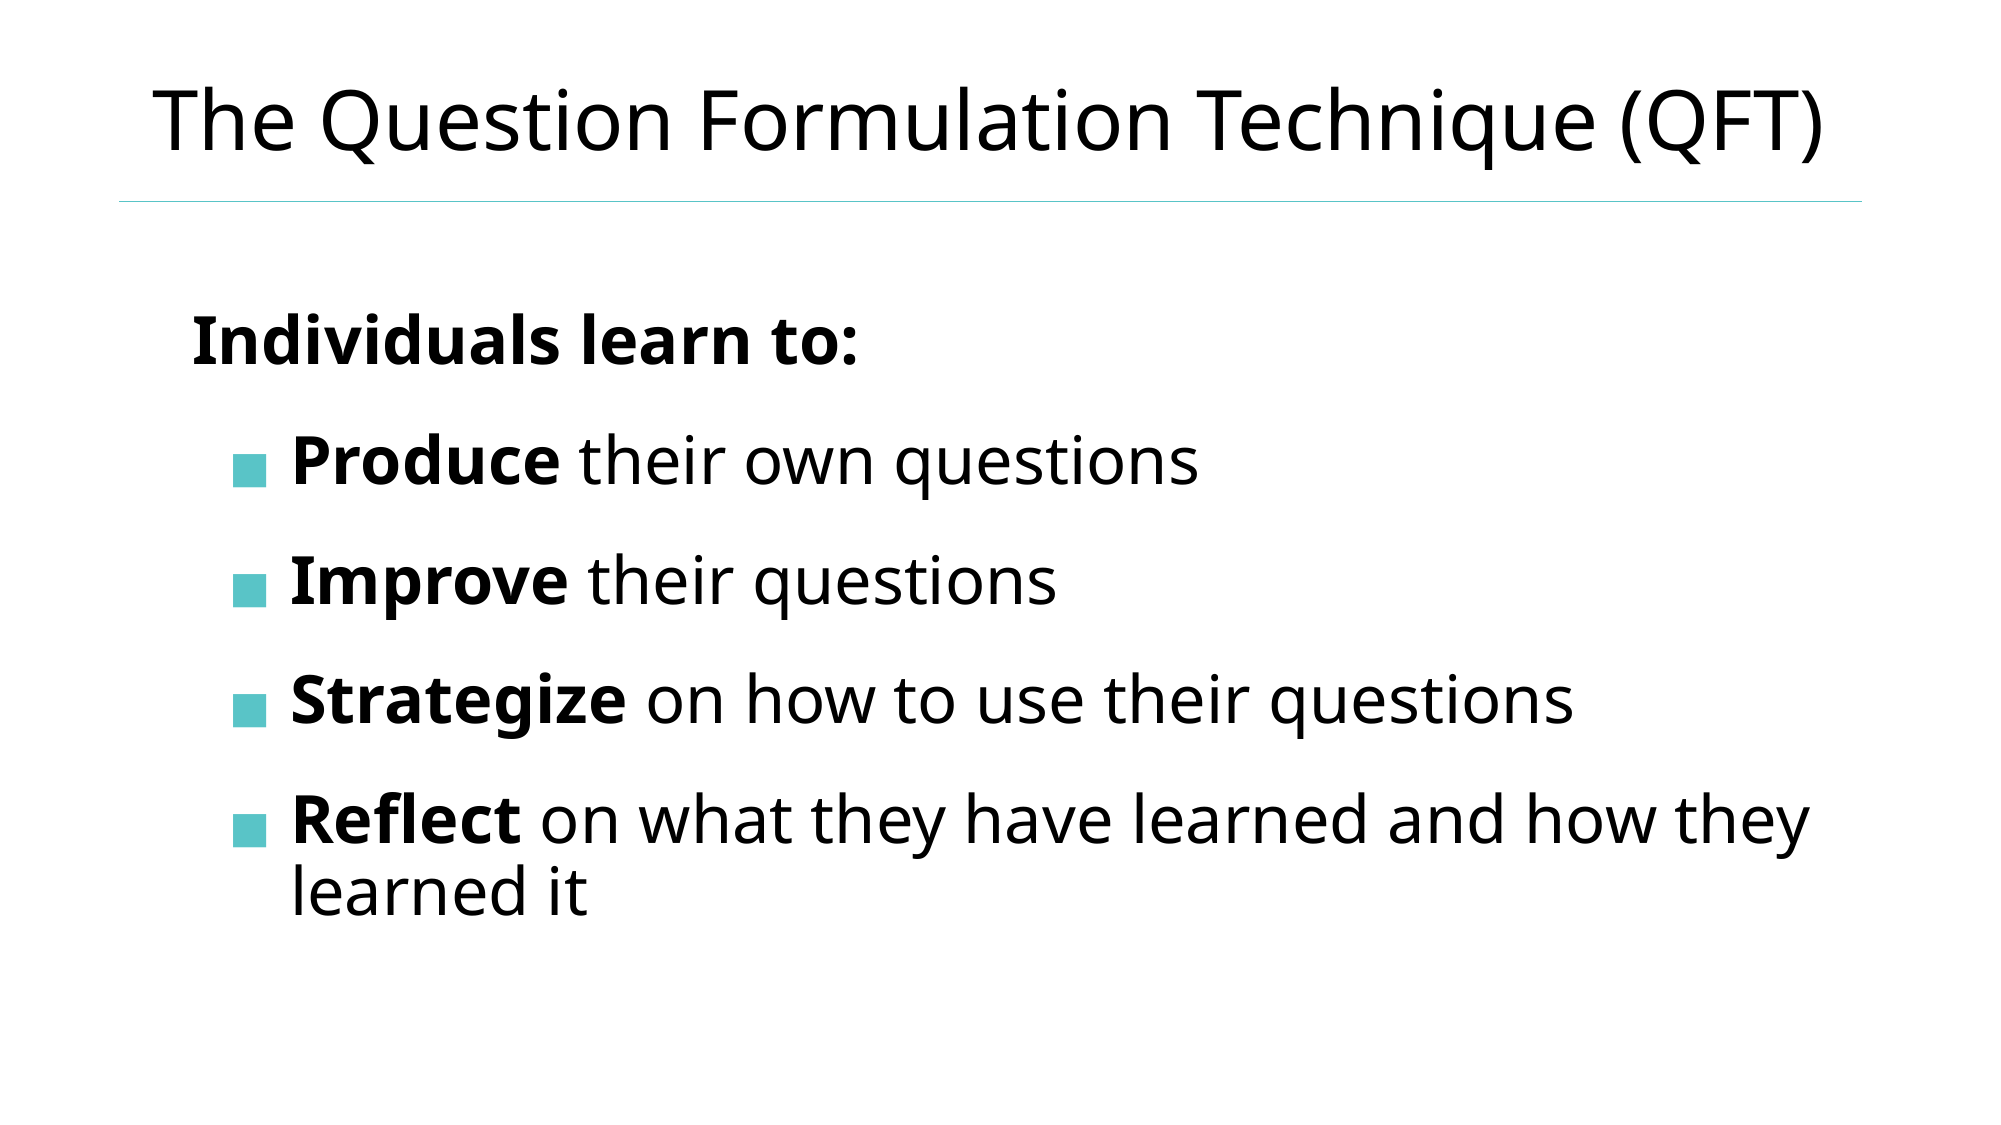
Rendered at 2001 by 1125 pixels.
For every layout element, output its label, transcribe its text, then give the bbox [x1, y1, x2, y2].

list Individuals learn to: Produce their own questions Improve their questions Strategize on how to use their questions Reflect on what they have learned and how they learned it [137, 299, 1863, 1014]
title The Question Formulation Technique (QFT) [137, 15, 1921, 233]
